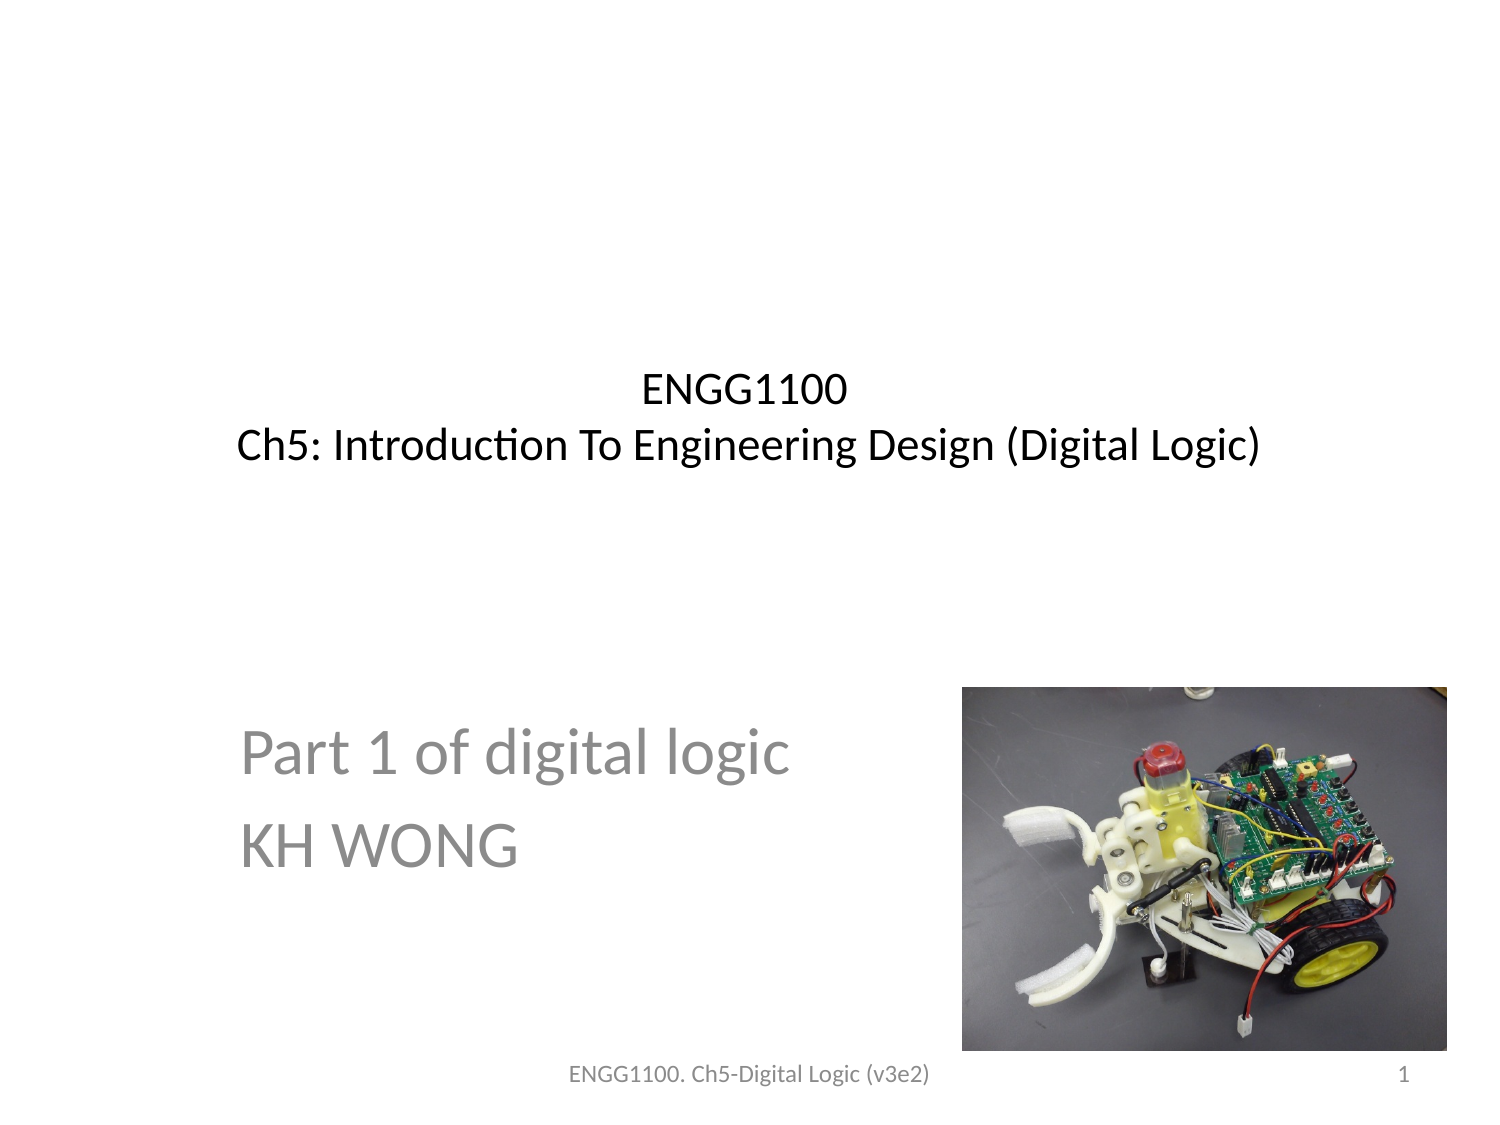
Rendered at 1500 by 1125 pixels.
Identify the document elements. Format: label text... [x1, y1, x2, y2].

picture [962, 687, 1447, 1051]
slide_number 1 [1074, 1060, 1425, 1103]
title ENGG1100 Ch5: Introduction To Engineering Design (Digital Logic) [112, 349, 1388, 591]
subtitle Part 1 of digital logic KH WONG [224, 699, 957, 988]
footer ENGG1100. Ch5-Digital Logic (v3e2) [512, 1042, 988, 1103]
